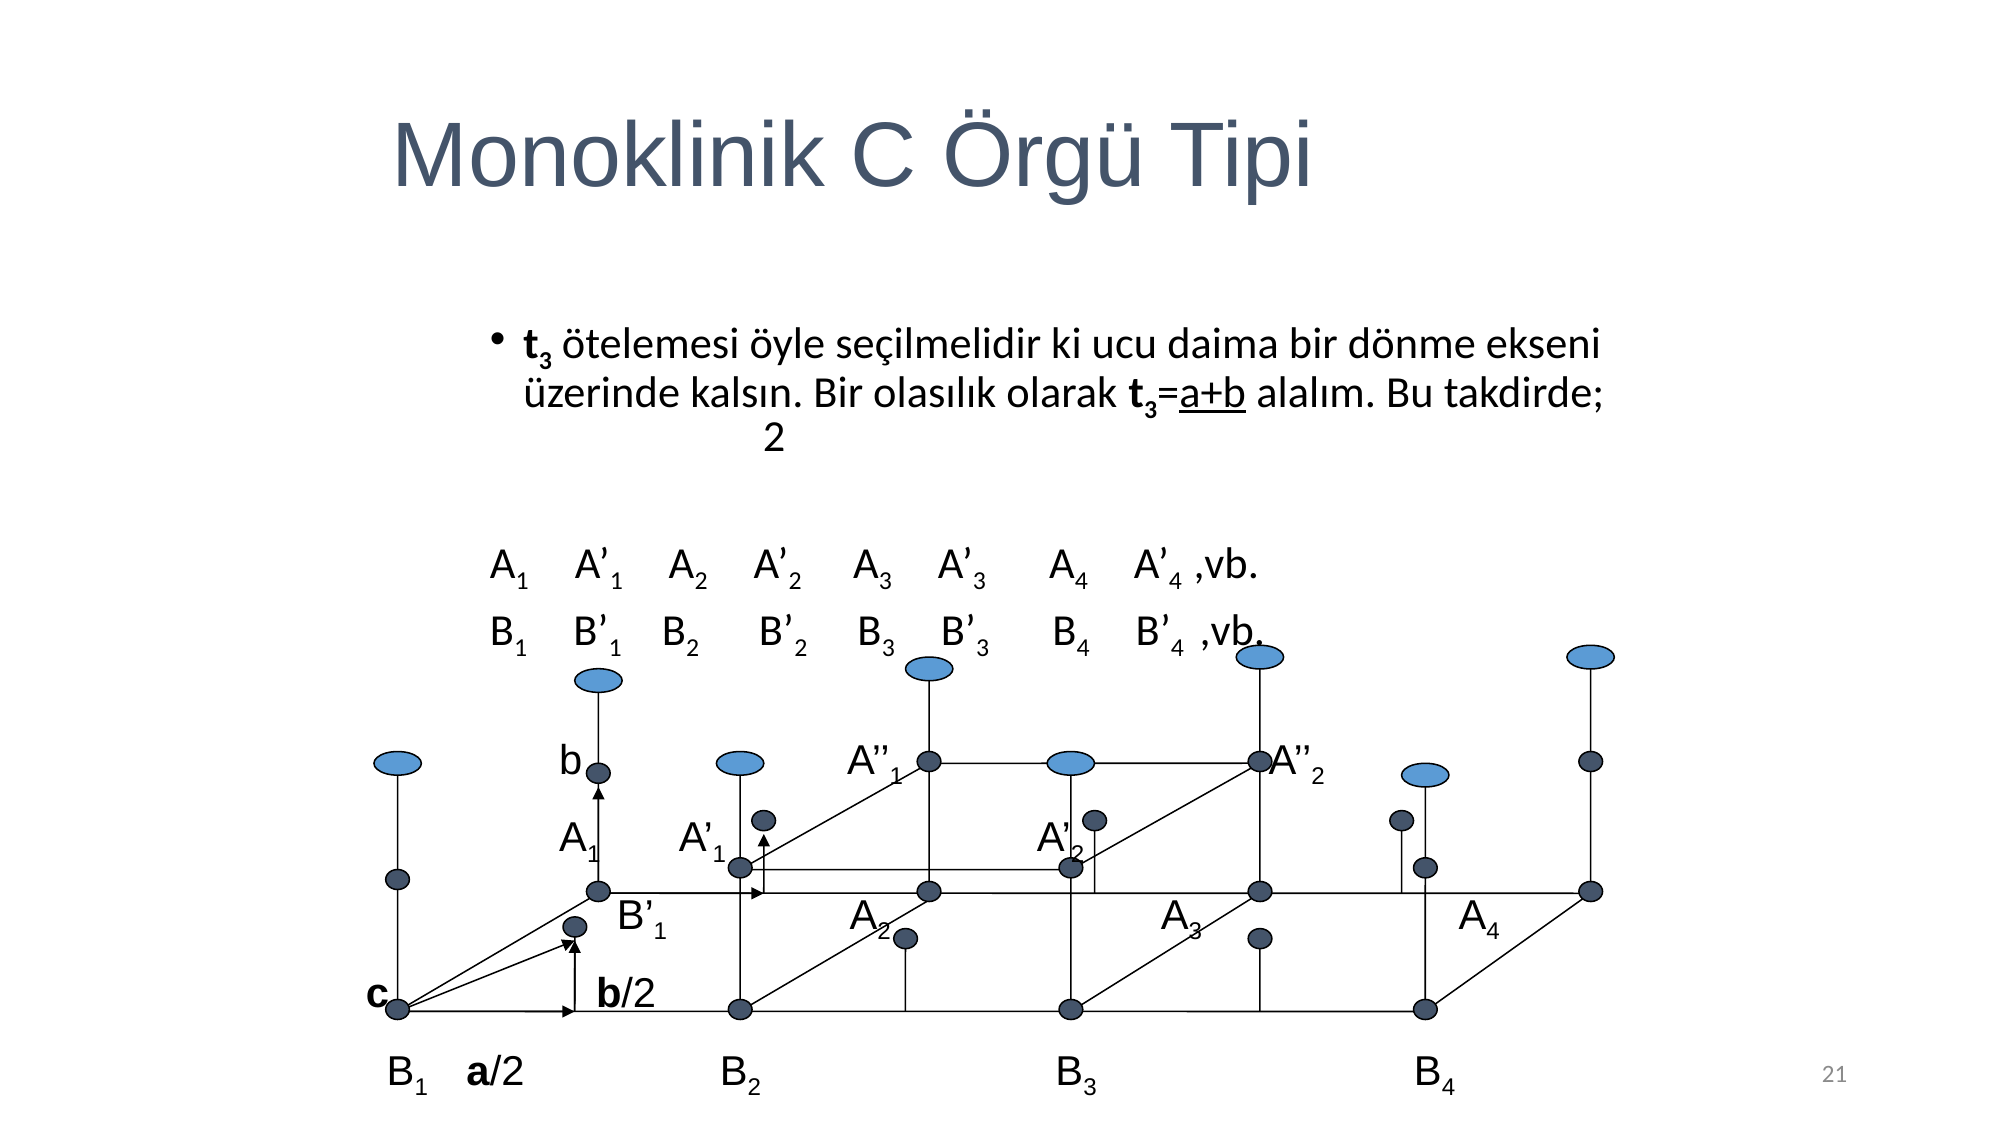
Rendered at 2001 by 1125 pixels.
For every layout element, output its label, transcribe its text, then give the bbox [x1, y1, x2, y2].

text_box b A’’1 A’’2 A1 A’1 A’2 B’1 A2 A3 A4 c b/2 B1 a/2 B2 B3 B4 [337, 725, 1638, 1108]
list t3 ötelemesi öyle seçilmelidir ki ucu daima bir dönme ekseni üzerinde kalsın. Bir olasılık olarak t3=a+b alalım. Bu takdirde; 2 A1 A’1 A2 A’2 A3 A’3 A4 A’4 ,vb. B1 B’1 B2 B’2 B3 B’3 B4 B’4 ,vb. [474, 312, 1750, 663]
text_box [574, 668, 623, 693]
text_box [905, 657, 953, 681]
text_box Monoklinik C Örgü Tipi [377, 87, 1331, 213]
slide_number 21 [1638, 1042, 1863, 1103]
text_box [1566, 645, 1615, 669]
text_box [1236, 645, 1284, 669]
title [137, 59, 1863, 278]
